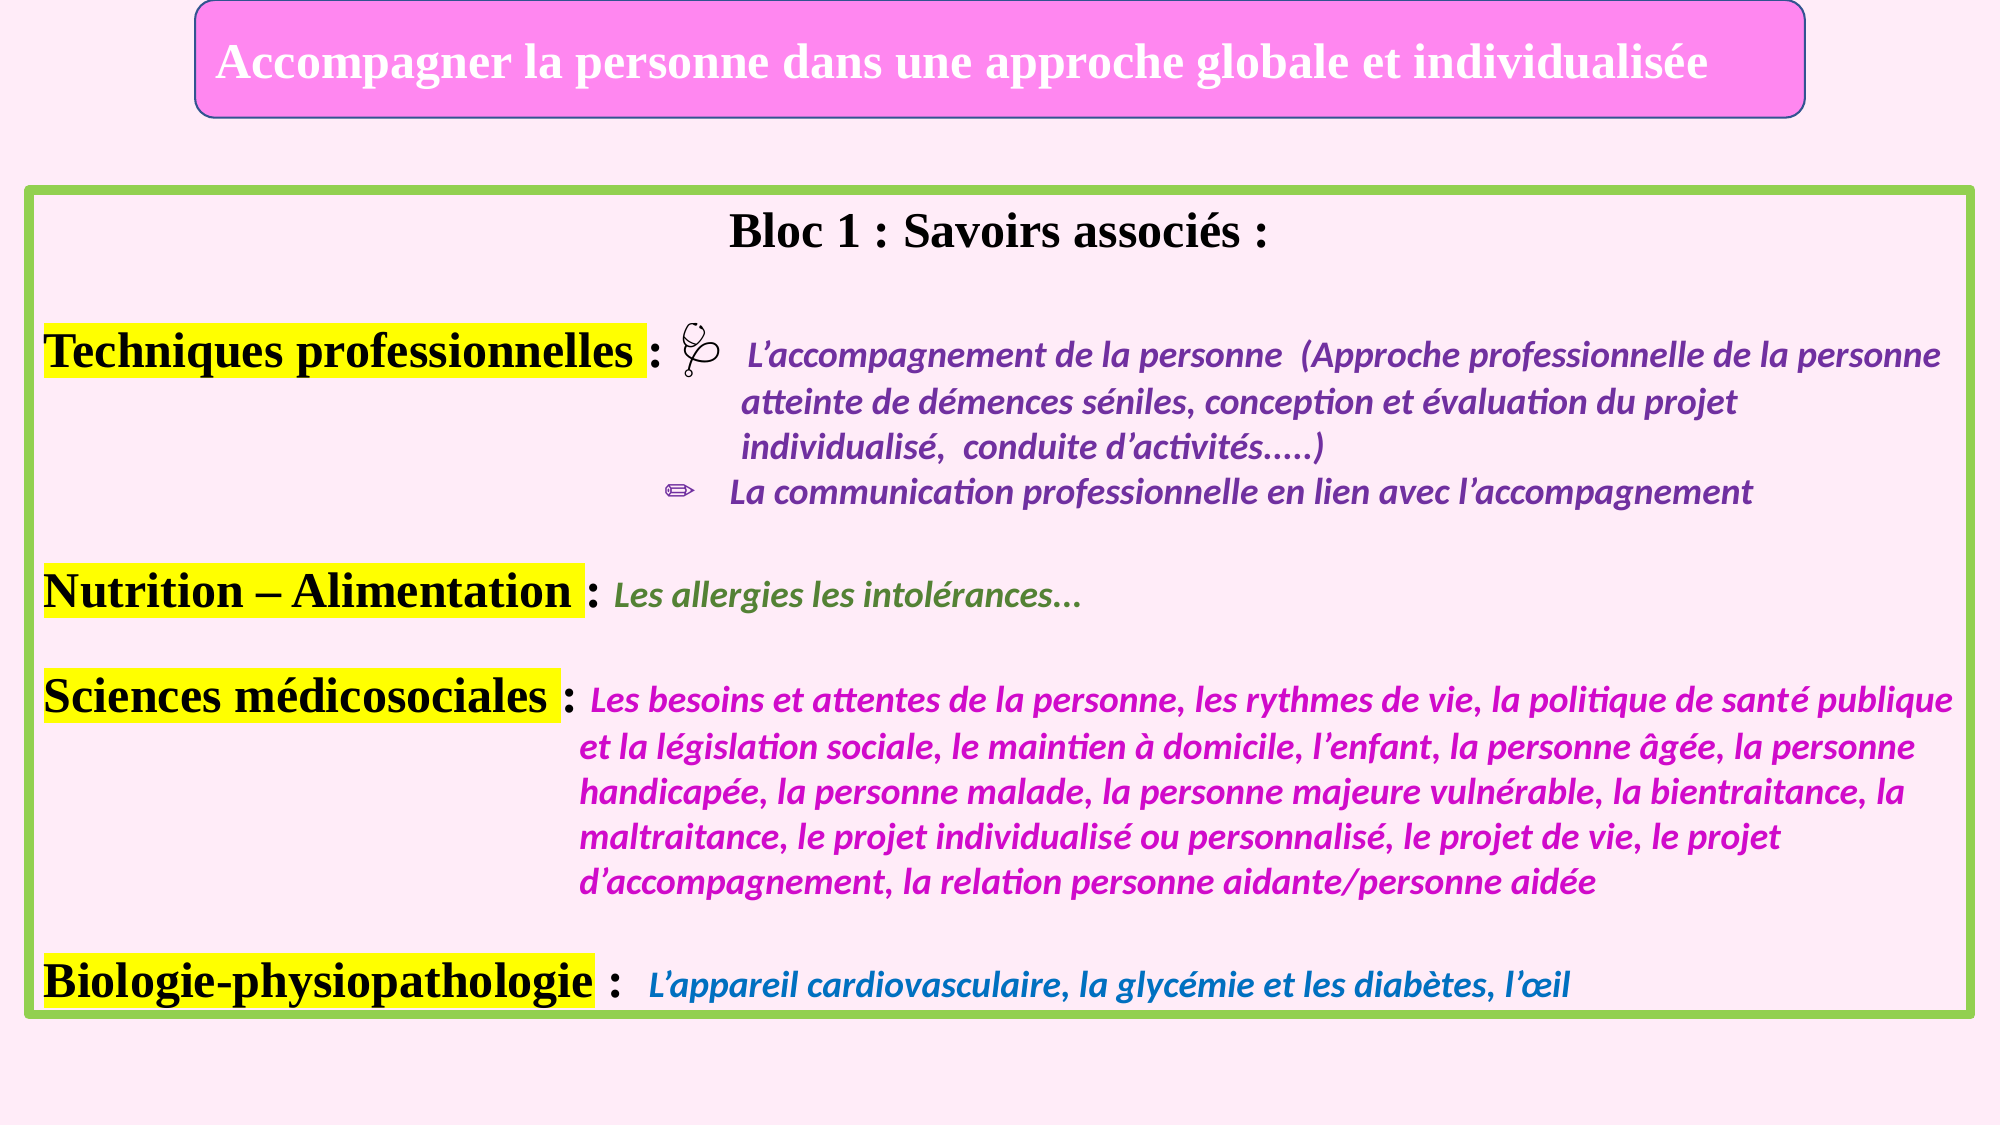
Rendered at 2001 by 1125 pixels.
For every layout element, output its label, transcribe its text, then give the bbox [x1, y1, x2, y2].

text_box Bloc 1 : Savoirs associés : Techniques professionnelles : 🩺 L’accompagnement de la personne (Approche professionnelle de la personne atteinte de démences séniles, conception et évaluation du projet individualisé, conduite d’activités.....) ✏️ La communication professionnelle en lien avec l’accompagnement Nutrition – Alimentation : Les allergies les intolérances... Sciences médicosociales : Les besoins et attentes de la personne, les rythmes de vie, la politique de santé publique et la législation sociale, le maintien à domicile, l’enfant, la personne âgée, la personne handicapée, la personne malade, la personne majeure vulnérable, la bientraitance, la maltraitance, le projet individualisé ou personnalisé, le projet de vie, le projet d’accompagnement, la relation personne aidante/personne aidée Biologie-physiopathologie : L’appareil cardiovasculaire, la glycémie et les diabètes, l’œil [29, 190, 1971, 1015]
text_box Accompagner la personne dans une approche globale et individualisée [194, 0, 1806, 119]
